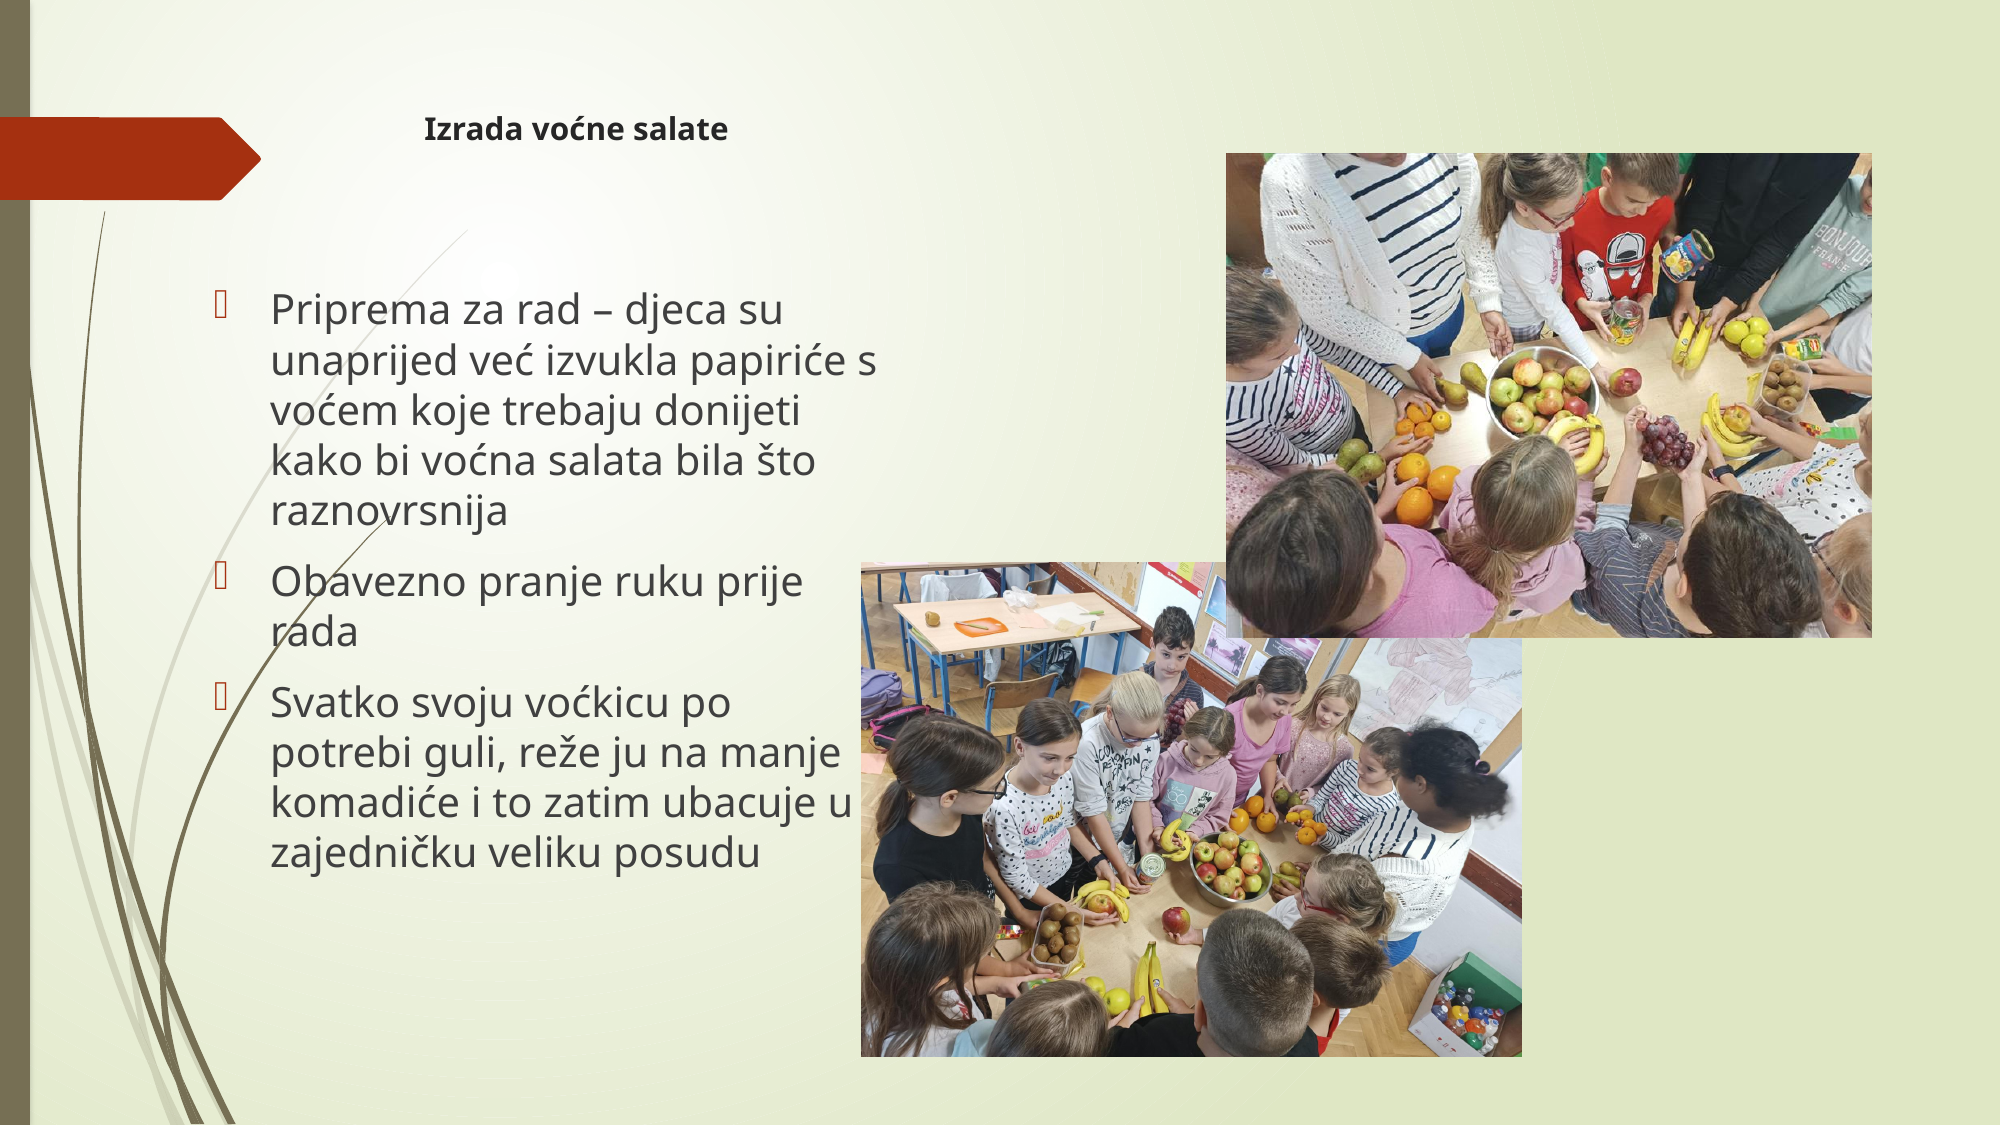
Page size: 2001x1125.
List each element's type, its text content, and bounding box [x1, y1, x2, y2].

picture [861, 153, 1872, 1058]
title Izrada voćne salate [409, 100, 1872, 154]
list Priprema za rad – djeca su unaprijed već izvukla papiriće s voćem koje trebaju donijeti kako bi voćna salata bila što raznovrsnija Obavezno pranje ruku prije rada Svatko svoju voćkicu po potrebi guli, reže ju na manje komadiće i to zatim ubacuje u zajedničku veliku posudu [199, 275, 896, 896]
